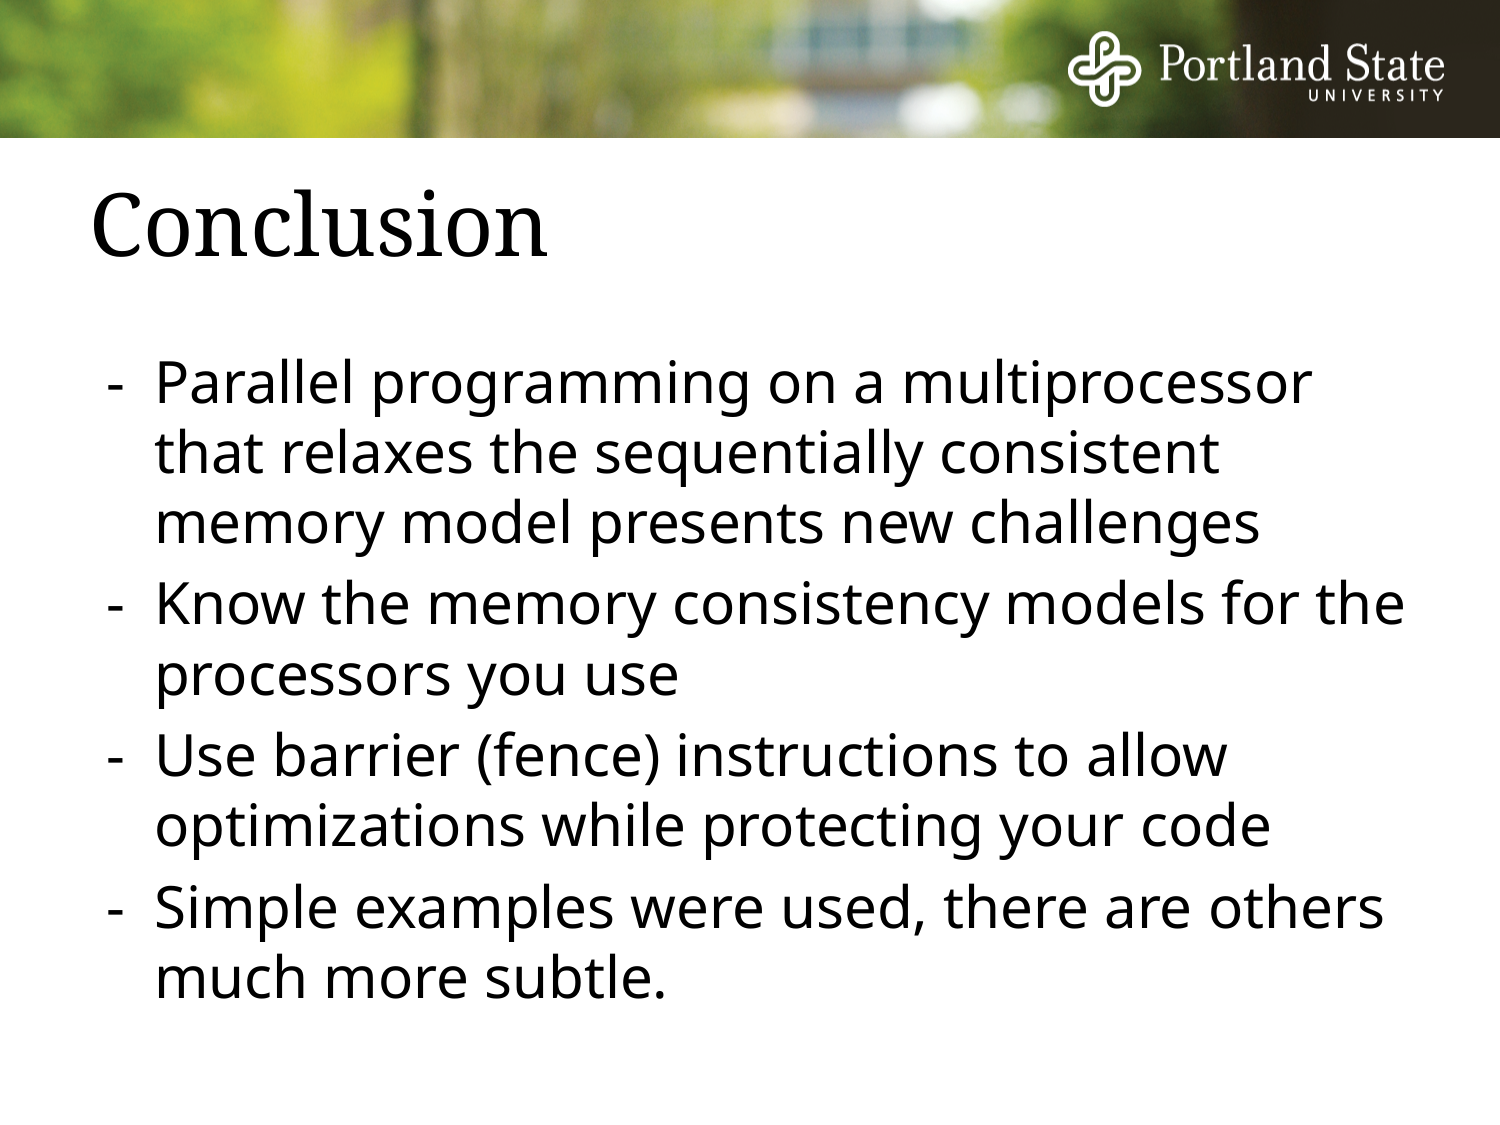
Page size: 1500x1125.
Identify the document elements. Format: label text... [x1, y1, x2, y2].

title Conclusion [74, 173, 1425, 285]
list - Parallel programming on a multiprocessor that relaxes the sequentially consistent memory model presents new challenges - Know the memory consistency models for the processors you use - Use barrier (fence) instructions to allow optimizations while protecting your code - Simple examples were used, there are others much more subtle. [74, 337, 1425, 1032]
picture [0, 0, 1500, 138]
